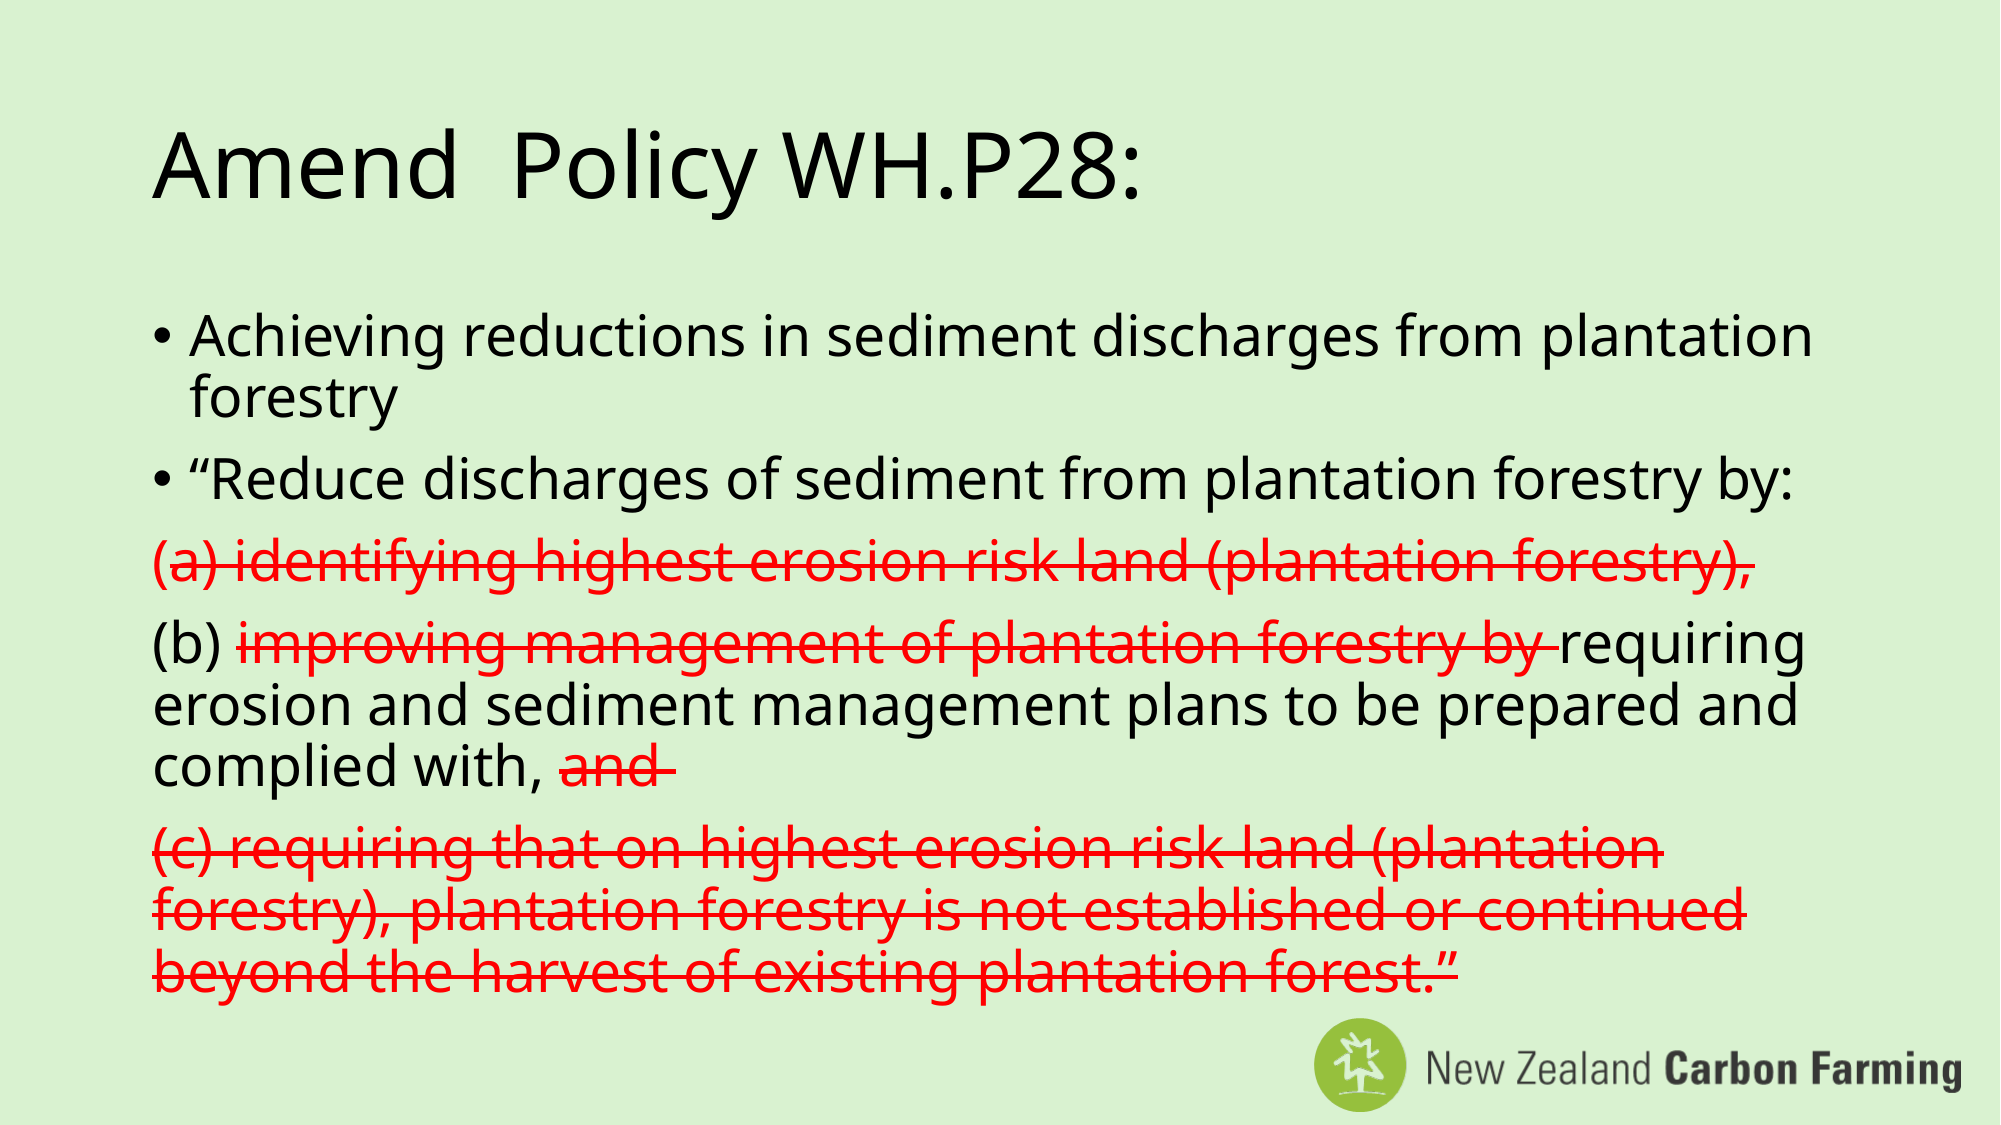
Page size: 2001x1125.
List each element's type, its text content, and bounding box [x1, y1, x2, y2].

title Amend Policy WH.P28: [137, 59, 1863, 278]
picture [1314, 1018, 1961, 1112]
list Achieving reductions in sediment discharges from plantation forestry “Reduce discharges of sediment from plantation forestry by: (a) identifying highest erosion risk land (plantation forestry), (b) improving management of plantation forestry by requiring erosion and sediment management plans to be prepared and complied with, and (c) requiring that on highest erosion risk land (plantation forestry), plantation forestry is not established or continued beyond the harvest of existing plantation forest.” [137, 299, 1863, 1014]
